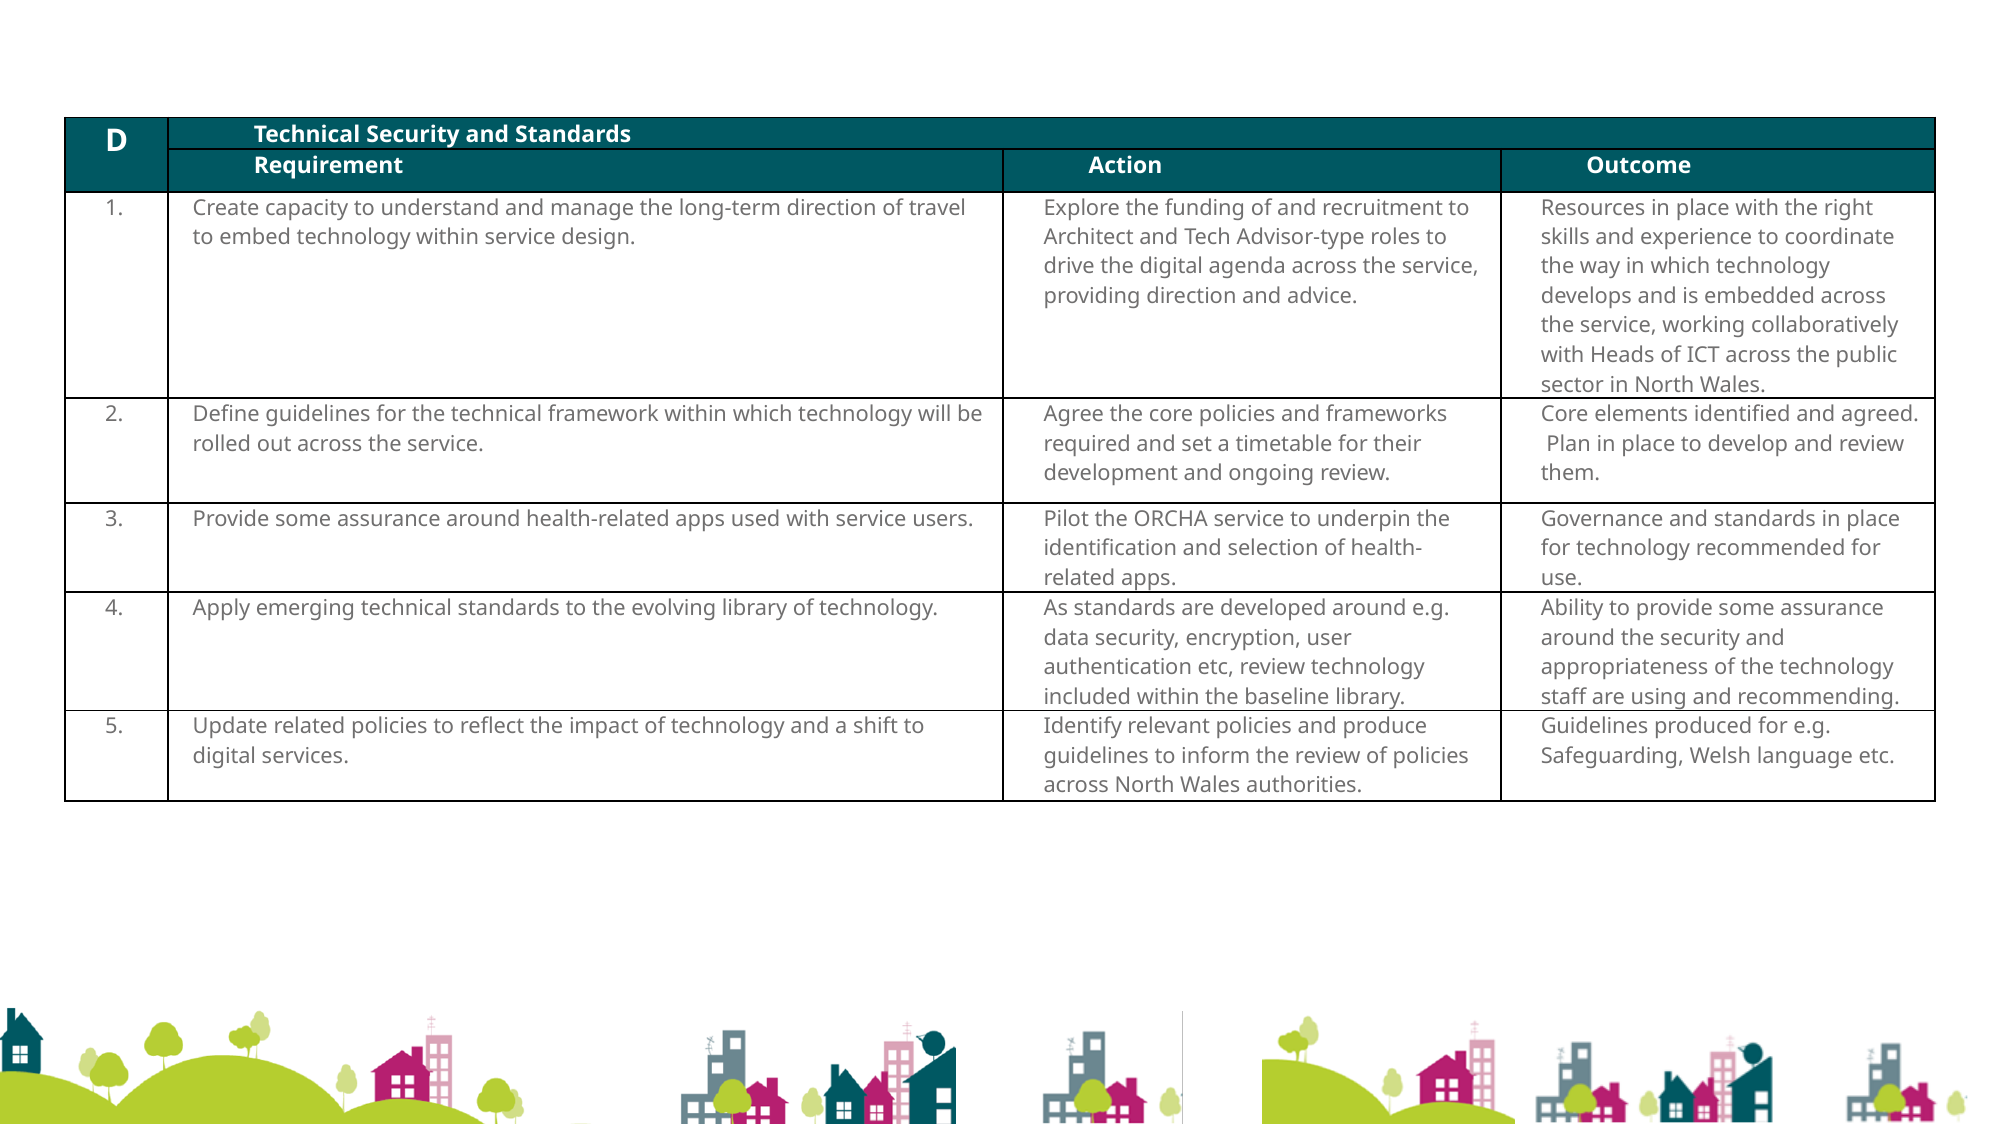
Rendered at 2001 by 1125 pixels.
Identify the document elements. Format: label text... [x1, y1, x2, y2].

table_cell Core elements identified and agreed. Plan in place to develop and review them. [1502, 399, 1934, 502]
table_cell 2. [66, 399, 167, 502]
table_cell Identify relevant policies and produce guidelines to inform the review of policies across North Wales authorities. [1004, 711, 1500, 800]
table_cell Agree the core policies and frameworks required and set a timetable for their development and ongoing review. [1004, 399, 1500, 502]
table_cell Update related policies to reflect the impact of technology and a shift to digital services. [169, 711, 1002, 800]
table_cell Resources in place with the right skills and experience to coordinate the way in which technology develops and is embedded across the service, working collaboratively with Heads of ICT across the public sector in North Wales. [1502, 193, 1934, 397]
table_cell 5. [66, 711, 167, 800]
table_cell 3. [66, 504, 167, 591]
picture [0, 995, 1981, 1124]
table_header Technical Security and Standards [169, 118, 1934, 148]
table_cell Governance and standards in place for technology recommended for use. [1502, 504, 1934, 591]
table_cell Pilot the ORCHA service to underpin the identification and selection of health-related apps. [1004, 504, 1500, 591]
table_cell Provide some assurance around health-related apps used with service users. [169, 504, 1002, 591]
table_cell Create capacity to understand and manage the long-term direction of travel to embed technology within service design. [169, 193, 1002, 397]
table_cell Action [1004, 150, 1500, 191]
table_cell Outcome [1502, 150, 1934, 191]
table_cell Define guidelines for the technical framework within which technology will be rolled out across the service. [169, 399, 1002, 502]
table_cell 1. [66, 193, 167, 397]
table_cell As standards are developed around e.g. data security, encryption, user authentication etc, review technology included within the baseline library. [1004, 593, 1500, 710]
table_cell Guidelines produced for e.g. Safeguarding, Welsh language etc. [1502, 711, 1934, 800]
table_header D [66, 118, 167, 191]
table_cell Requirement [169, 150, 1002, 191]
table_cell 4. [66, 593, 167, 710]
table_cell Apply emerging technical standards to the evolving library of technology. [169, 593, 1002, 710]
table_cell Ability to provide some assurance around the security and appropriateness of the technology staff are using and recommending. [1502, 593, 1934, 710]
table_cell Explore the funding of and recruitment to Architect and Tech Advisor-type roles to drive the digital agenda across the service, providing direction and advice. [1004, 193, 1500, 397]
